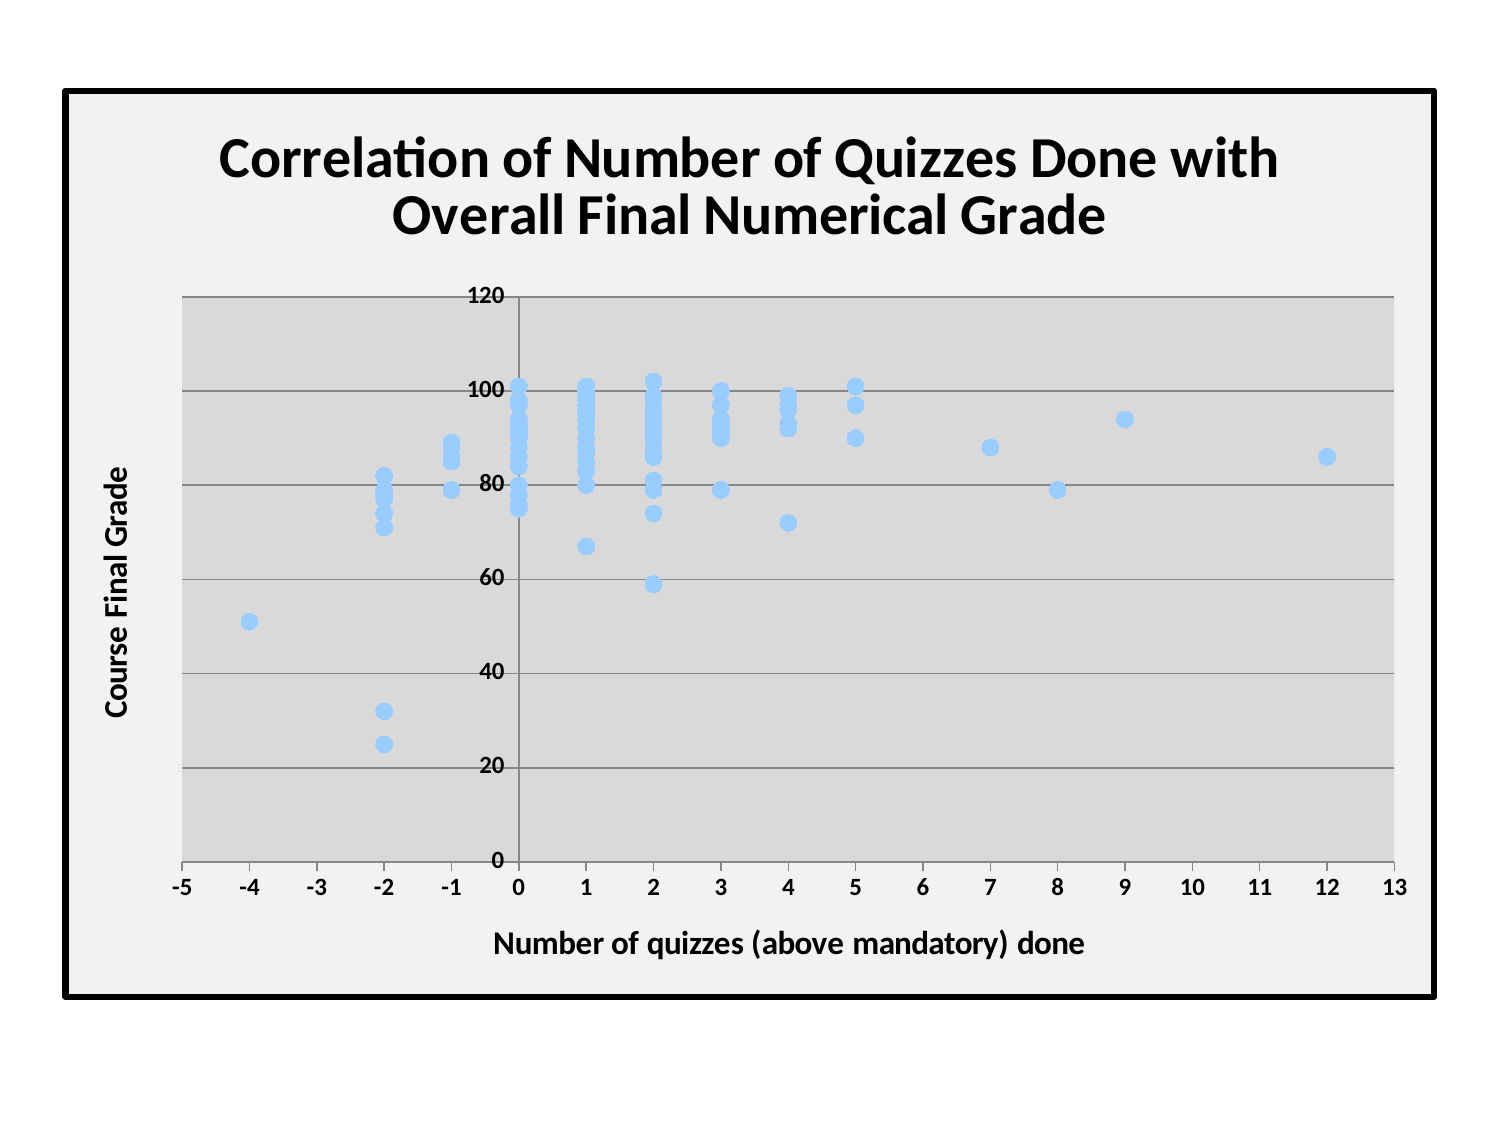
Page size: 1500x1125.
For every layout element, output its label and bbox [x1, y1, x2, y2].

chart [62, 87, 1438, 1001]
